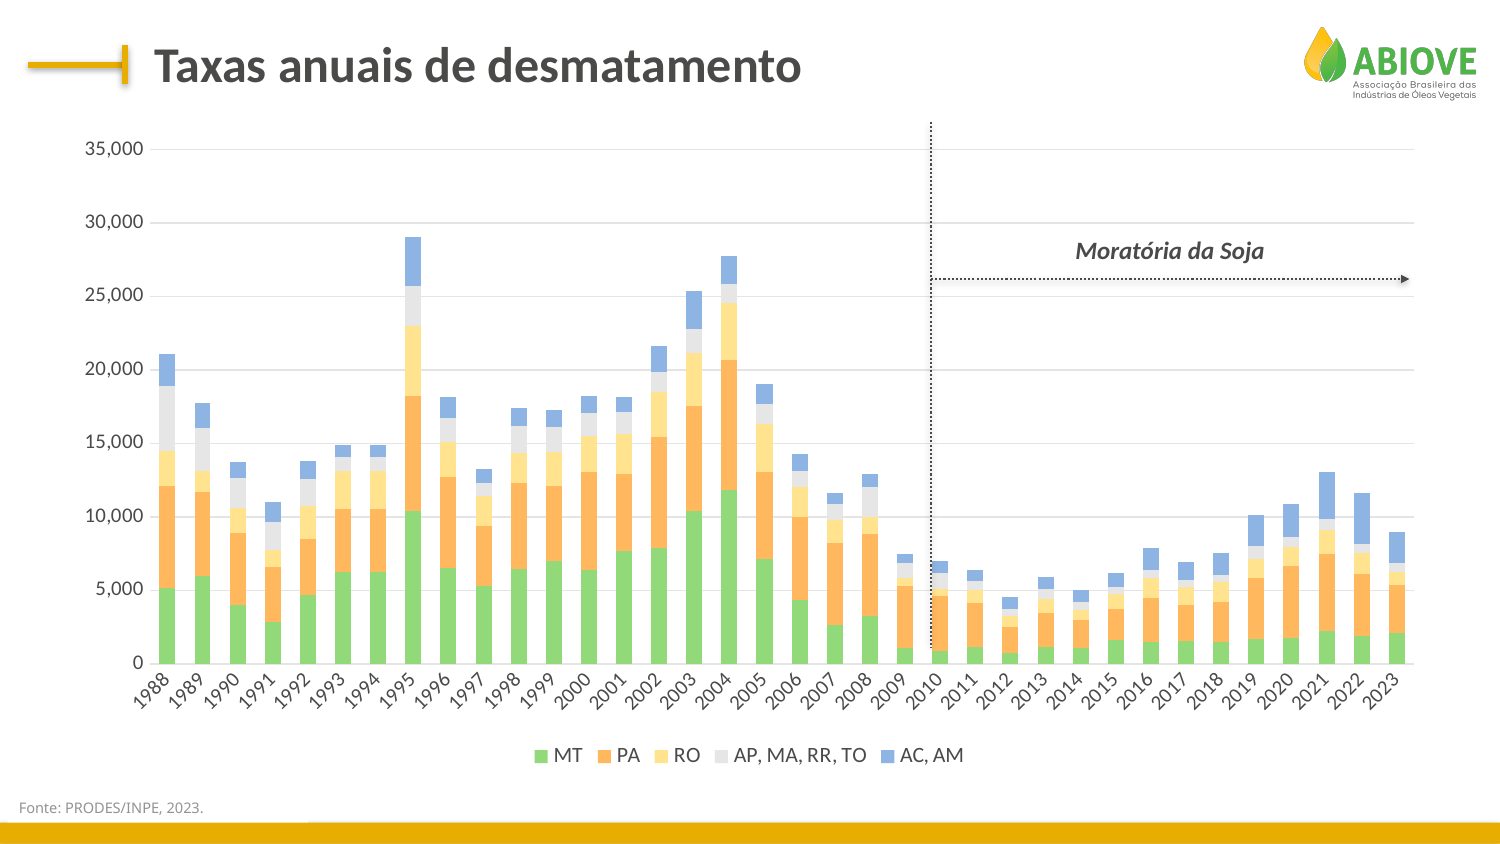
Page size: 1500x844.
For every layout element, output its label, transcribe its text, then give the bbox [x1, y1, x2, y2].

title Taxas anuais de desmatamento [139, 16, 1288, 109]
text_box Fonte: PRODES/INPE, 2023. [7, 793, 309, 823]
chart [56, 125, 1443, 775]
picture [1303, 10, 1478, 102]
text_box [0, 822, 1500, 844]
